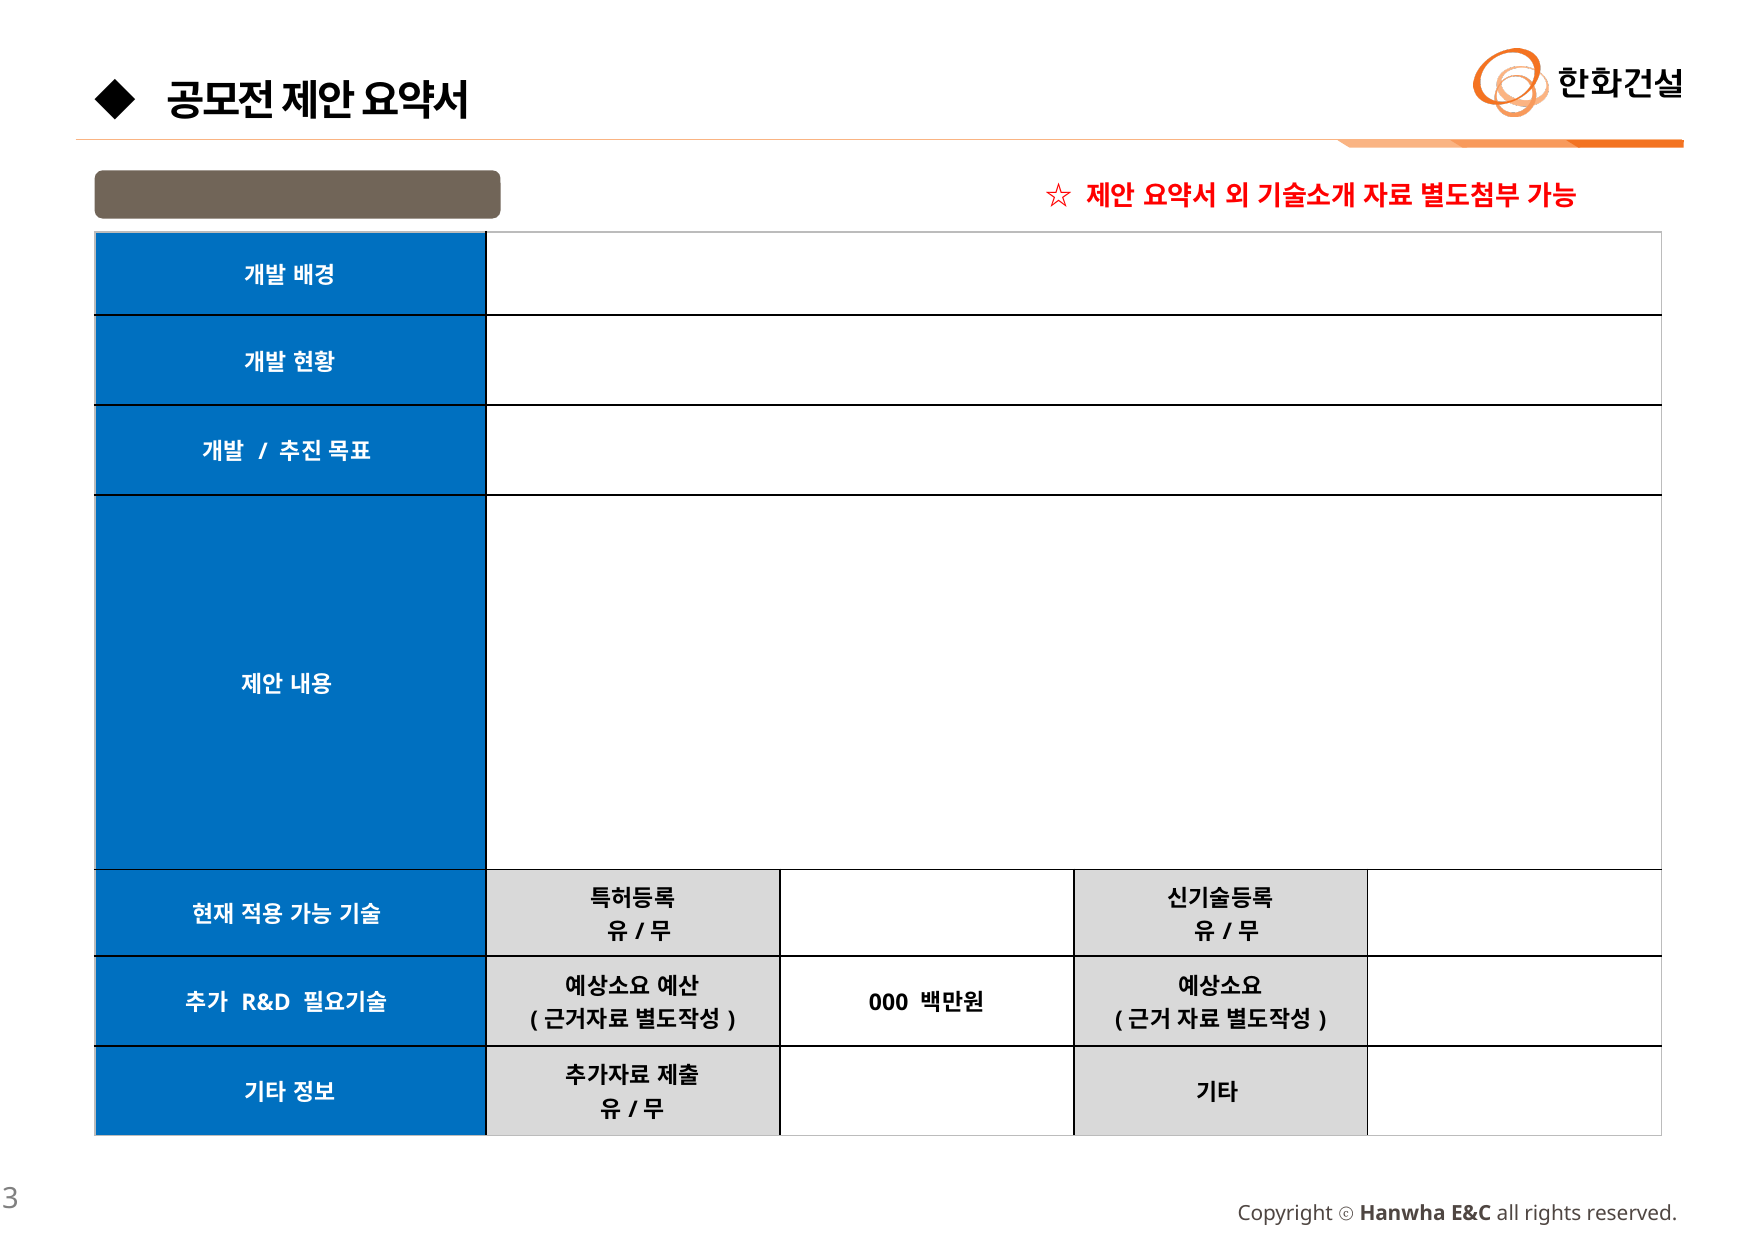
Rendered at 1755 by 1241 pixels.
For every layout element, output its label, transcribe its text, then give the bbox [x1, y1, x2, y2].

table_cell 현재 적용 가능 기술 [96, 870, 485, 955]
text_box ◆ 공모전 제안 요약서 [94, 73, 1143, 124]
table_header 개발 배경 [96, 233, 485, 314]
table_cell 추가 R&D 필요기술 [96, 957, 485, 1045]
picture [1473, 48, 1681, 117]
table_cell 000 백만원 [781, 957, 1073, 1045]
text_box ■ 제안 내용 요약 [94, 170, 501, 219]
table_cell [1368, 1047, 1661, 1135]
table_cell [487, 496, 1661, 869]
table_cell 개발 / 추진 목표 [96, 406, 485, 494]
table_cell 신기술등록 유/무 [1075, 870, 1367, 955]
table_cell 예상소요 예산 (근거자료 별도작성) [487, 957, 779, 1045]
table_cell 개발 현황 [96, 316, 485, 404]
table_cell 특허등록 유/무 [487, 870, 779, 955]
table_cell [487, 406, 1661, 494]
table_cell 기타 [1075, 1047, 1367, 1135]
table_cell 기타 정보 [96, 1047, 485, 1135]
table_cell [487, 316, 1661, 404]
table_cell 예상소요 (근거 자료 별도작성) [1075, 957, 1367, 1045]
table_header [487, 233, 1661, 314]
table_cell [1368, 957, 1661, 1045]
table_cell 추가자료 제출 유/무 [487, 1047, 779, 1135]
table_cell [1368, 870, 1661, 955]
text_box ☆ 제안 요약서 외 기술소개 자료 별도첨부 가능 [1030, 171, 1657, 219]
table_cell [781, 1047, 1073, 1135]
table_cell 제안 내용 [96, 496, 485, 869]
table_cell [781, 870, 1073, 955]
